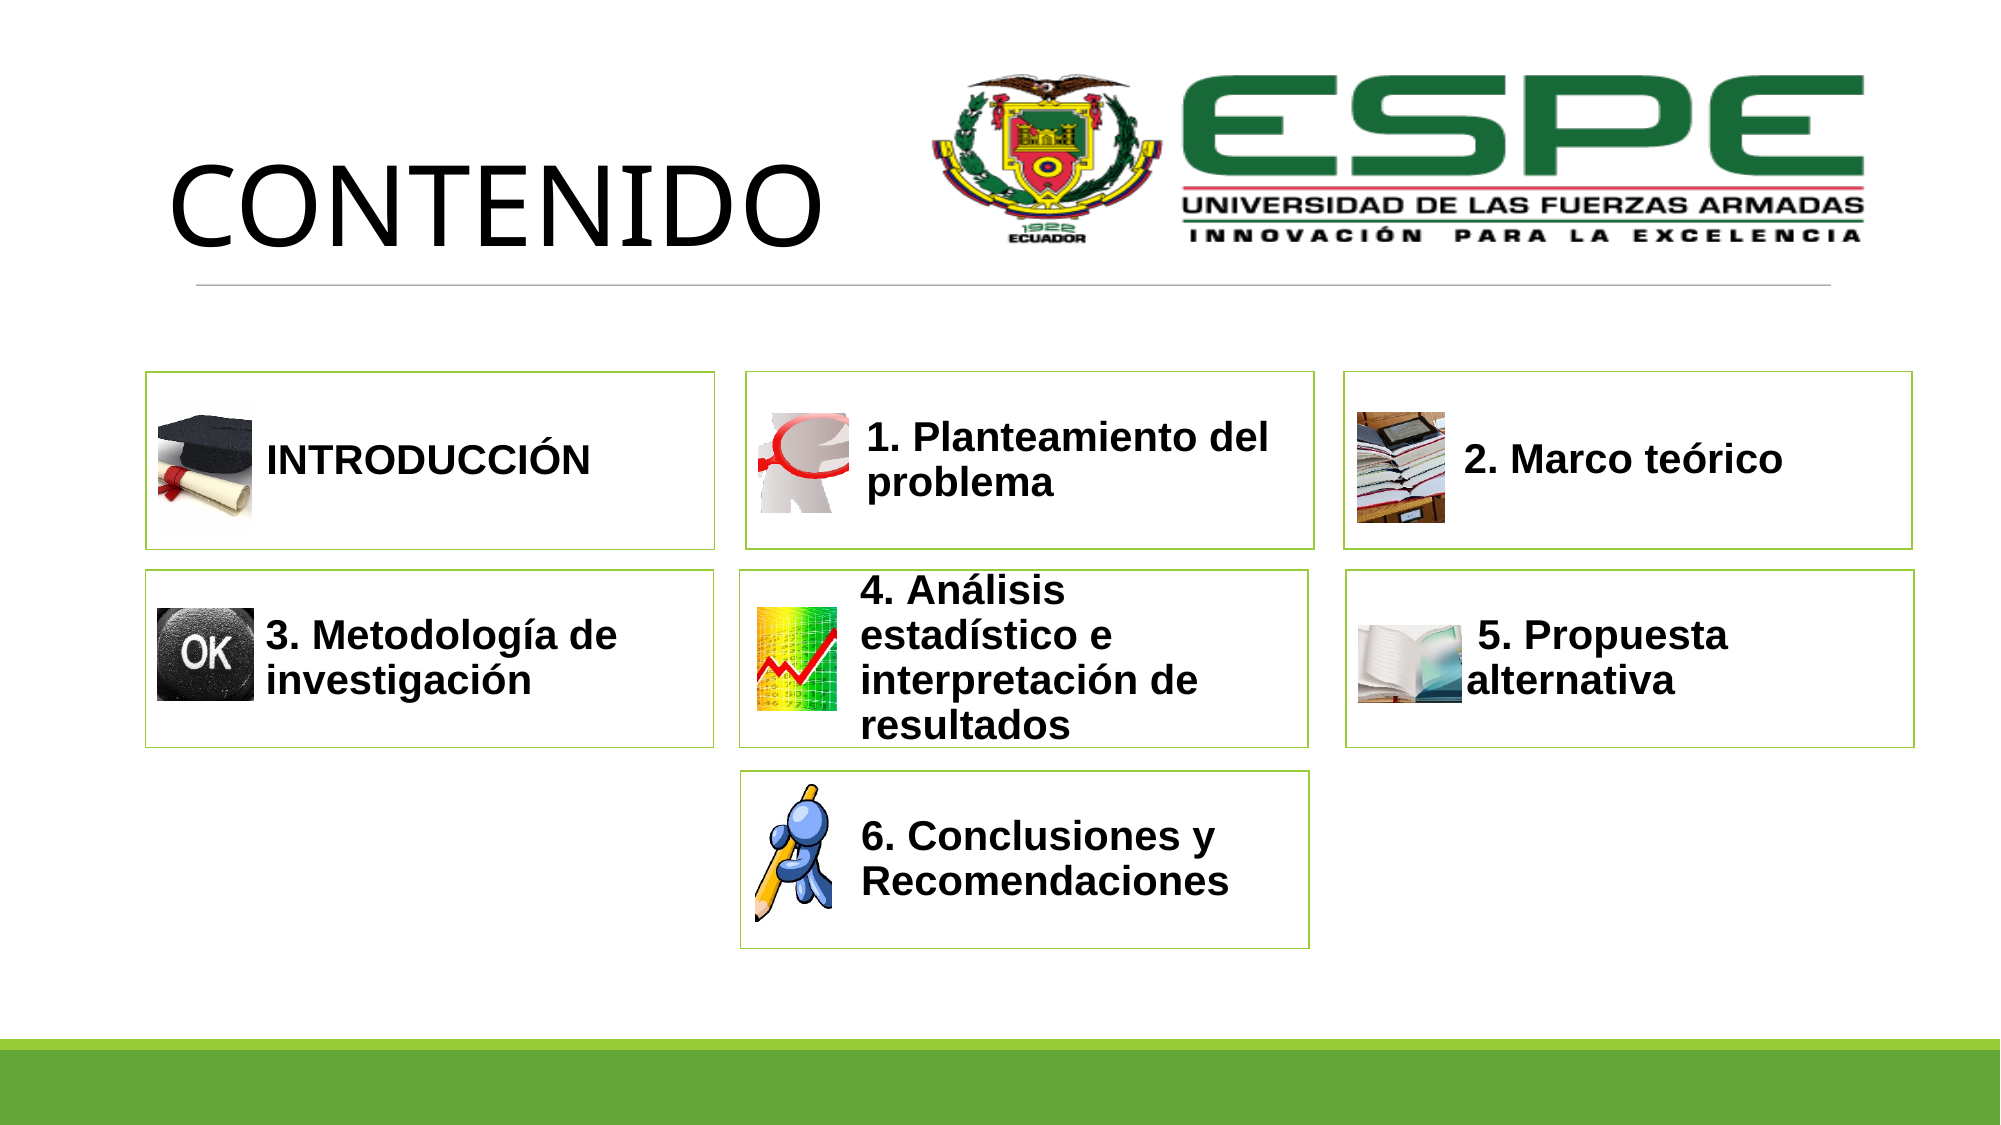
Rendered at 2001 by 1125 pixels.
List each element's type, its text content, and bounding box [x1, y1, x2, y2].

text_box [130, 326, 1917, 994]
picture [877, 41, 1977, 282]
text_box CONTENIDO [149, 125, 872, 279]
